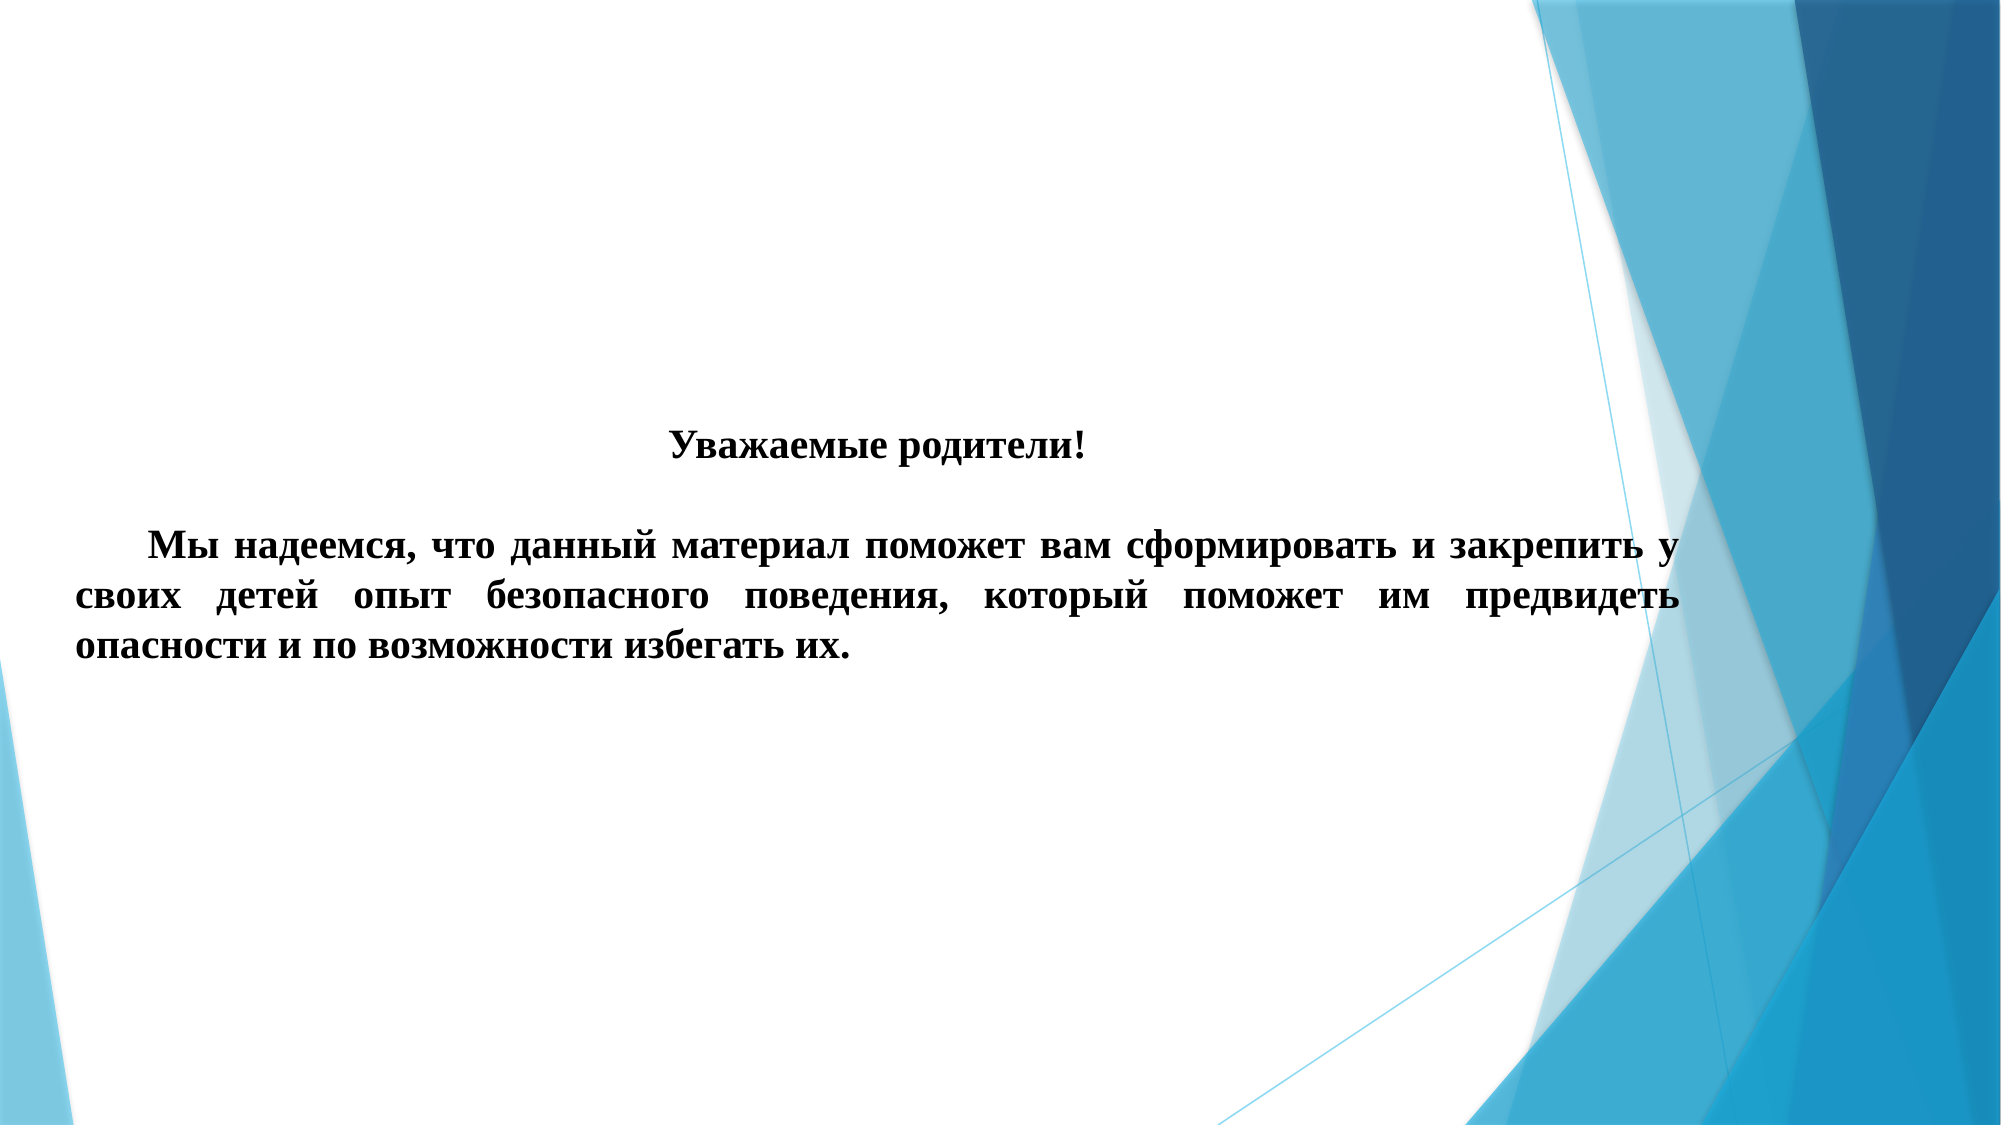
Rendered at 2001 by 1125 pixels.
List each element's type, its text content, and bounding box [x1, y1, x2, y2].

text_box Уважаемые родители! Мы надеемся, что данный материал поможет вам сформировать и закрепить у своих детей опыт безопасного поведения, который поможет им предвидеть опасности и по возможности избегать их. [60, 409, 1695, 725]
